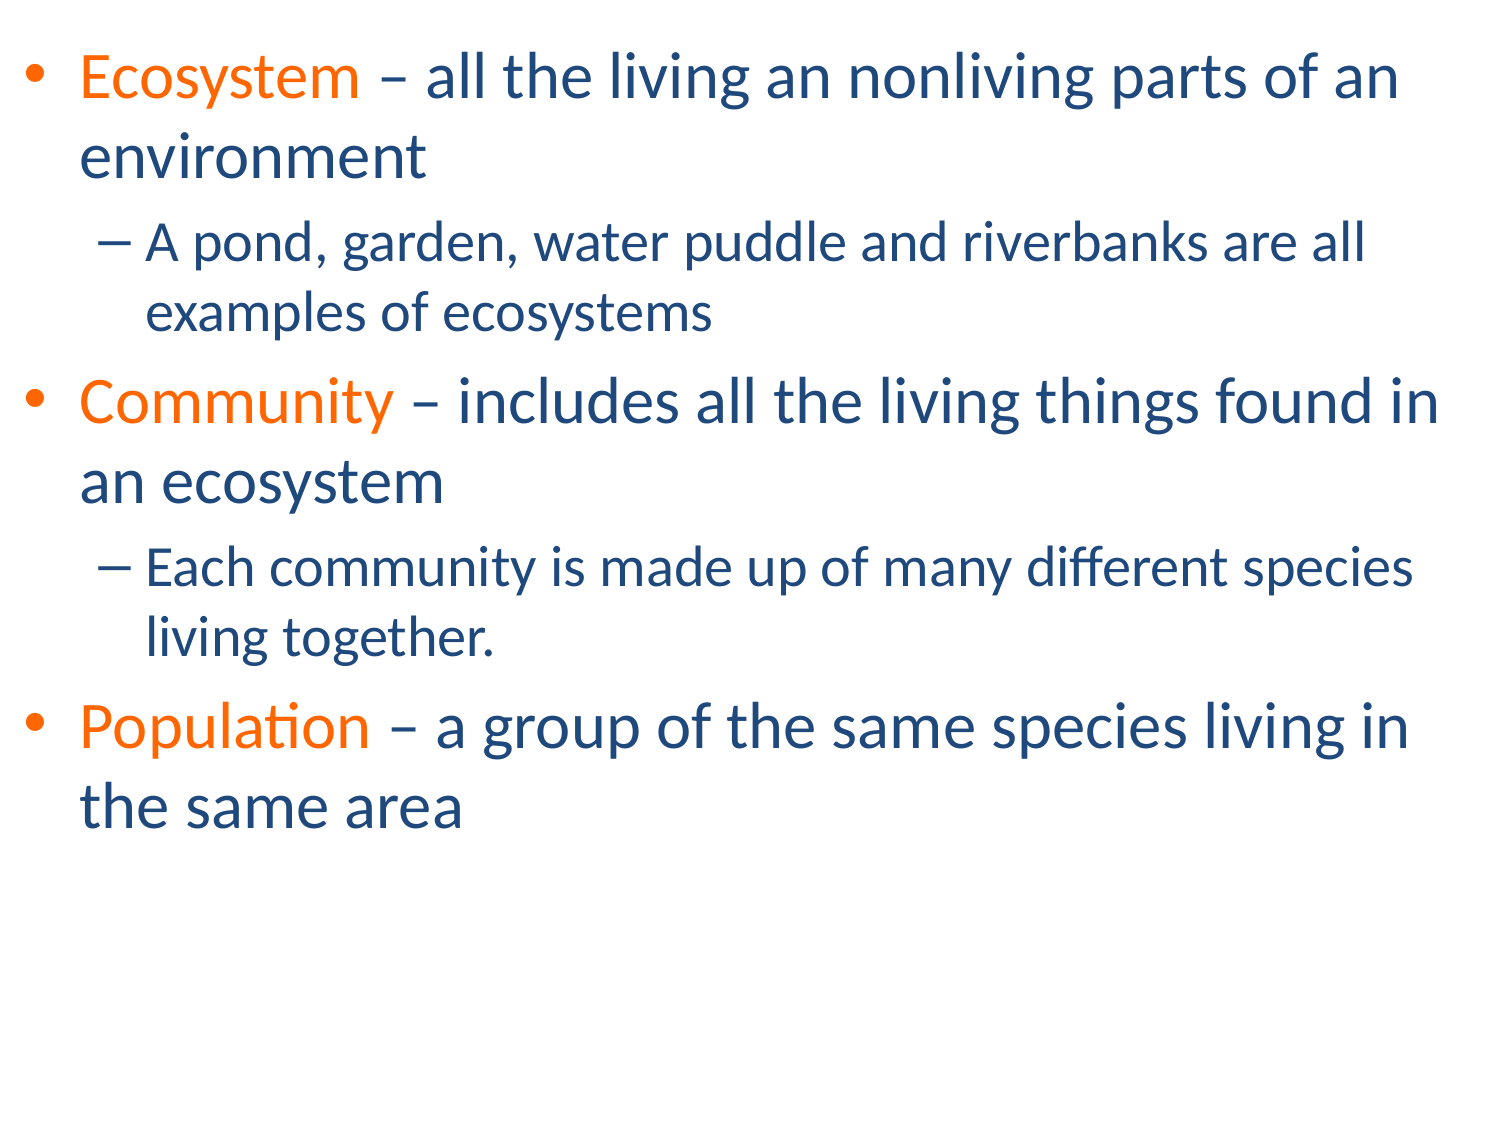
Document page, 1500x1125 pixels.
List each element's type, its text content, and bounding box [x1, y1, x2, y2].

list Ecosystem – all the living an nonliving parts of an environment A pond, garden, water puddle and riverbanks are all examples of ecosystems Community – includes all the living things found in an ecosystem Each community is made up of many different species living together. Population – a group of the same species living in the same area [8, 24, 1467, 911]
